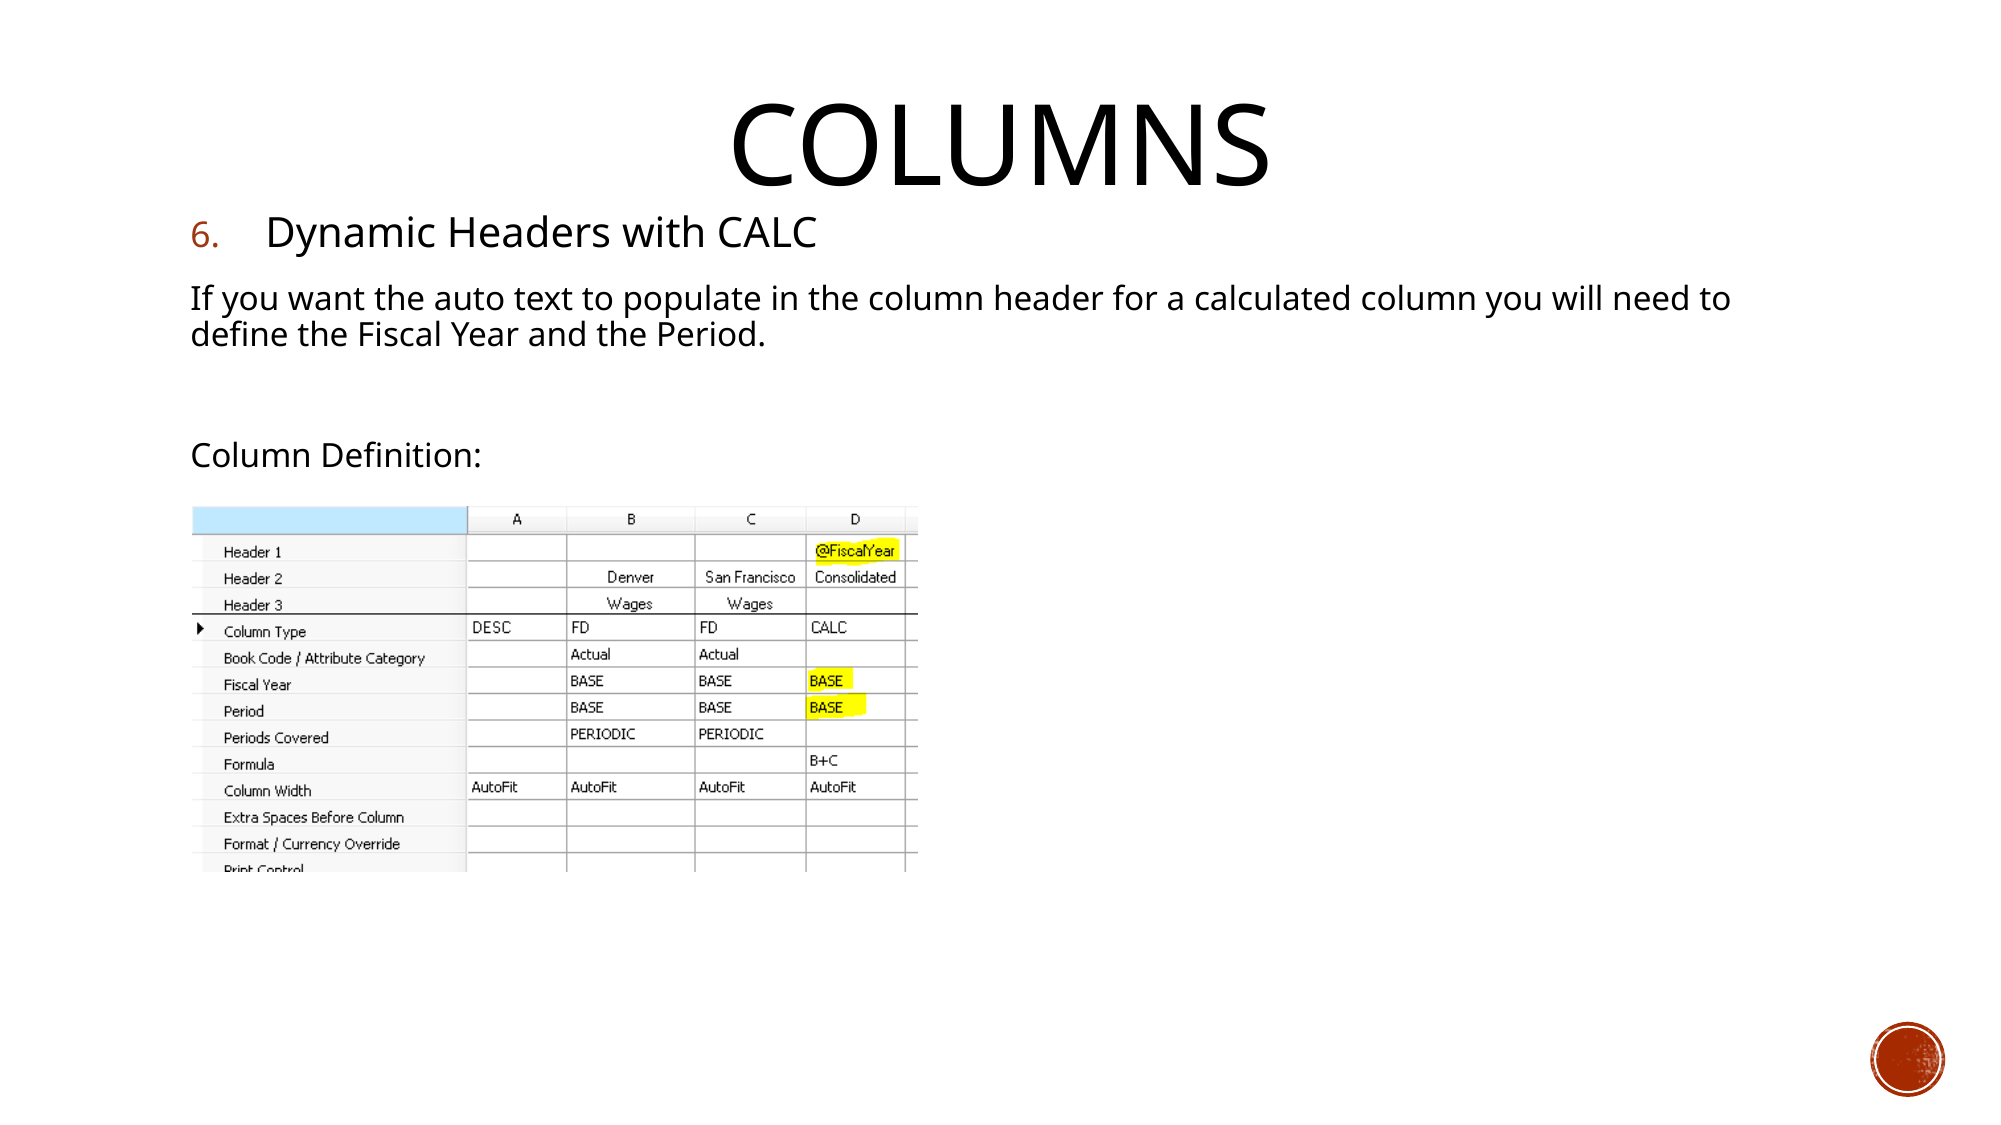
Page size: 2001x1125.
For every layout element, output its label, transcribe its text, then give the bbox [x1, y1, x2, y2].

title Columns [175, 79, 1826, 204]
picture [192, 506, 918, 872]
list Dynamic Headers with CALC If you want the auto text to populate in the column header for a calculated column you will need to define the Fiscal Year and the Period. Column Definition: [175, 204, 1826, 1013]
